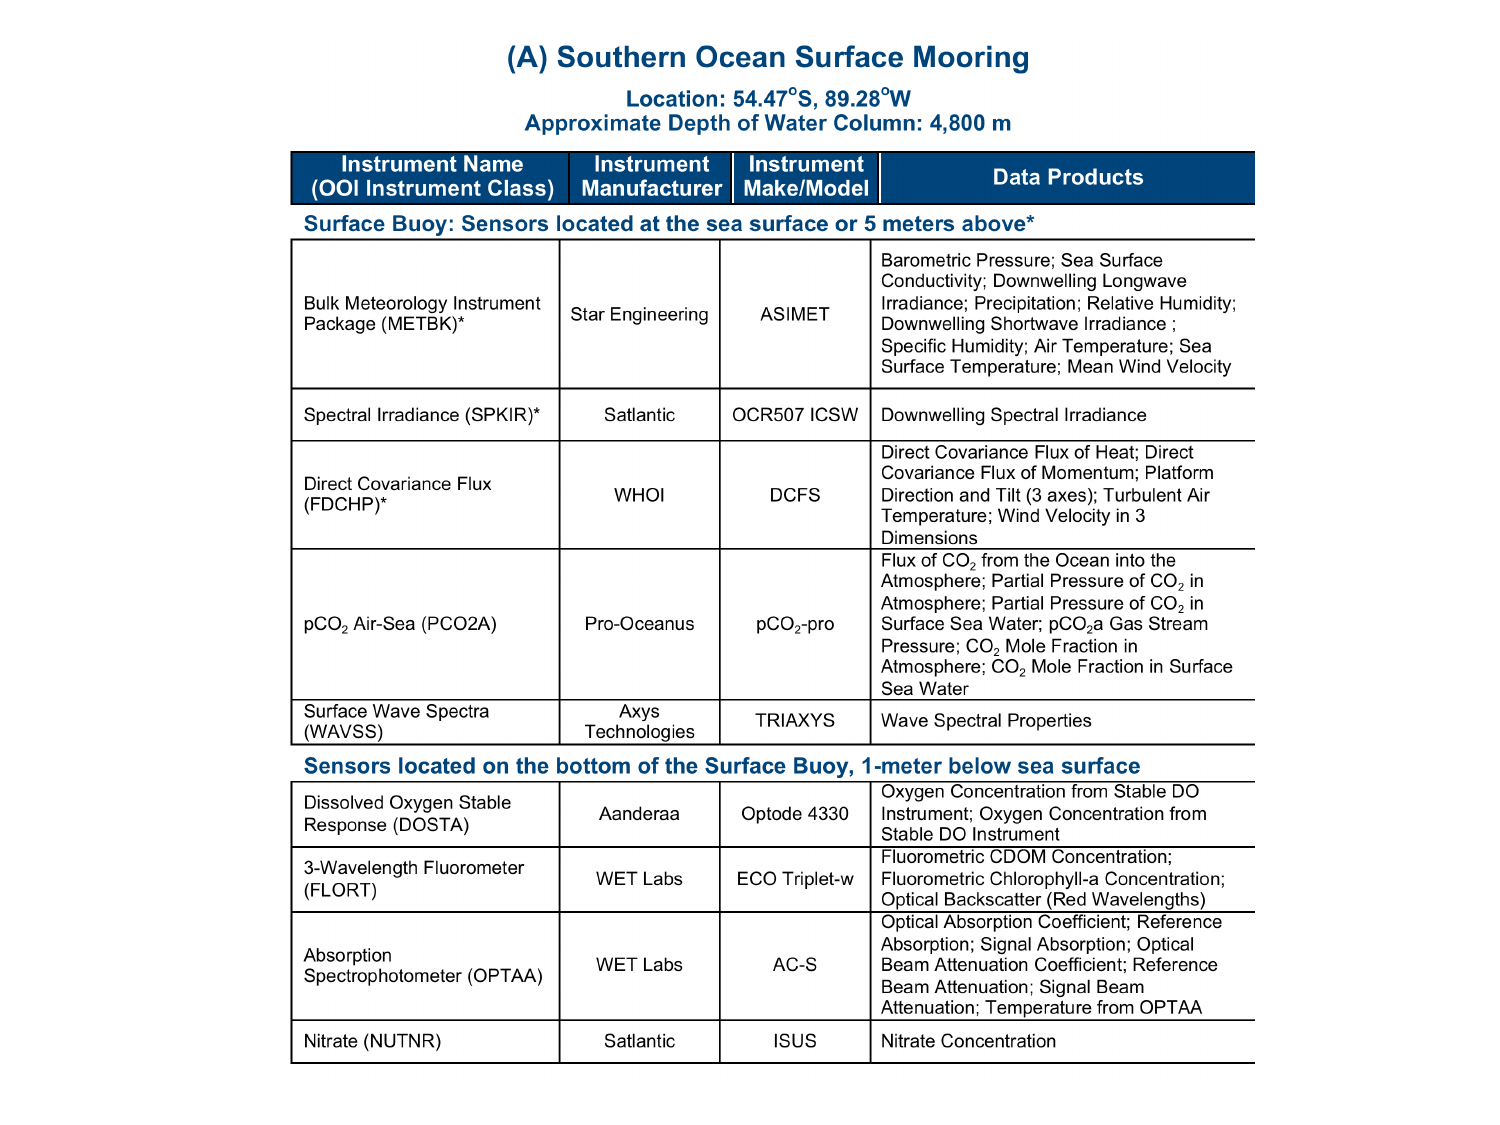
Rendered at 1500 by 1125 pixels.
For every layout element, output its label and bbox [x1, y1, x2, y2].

text_box [281, 39, 1255, 1088]
